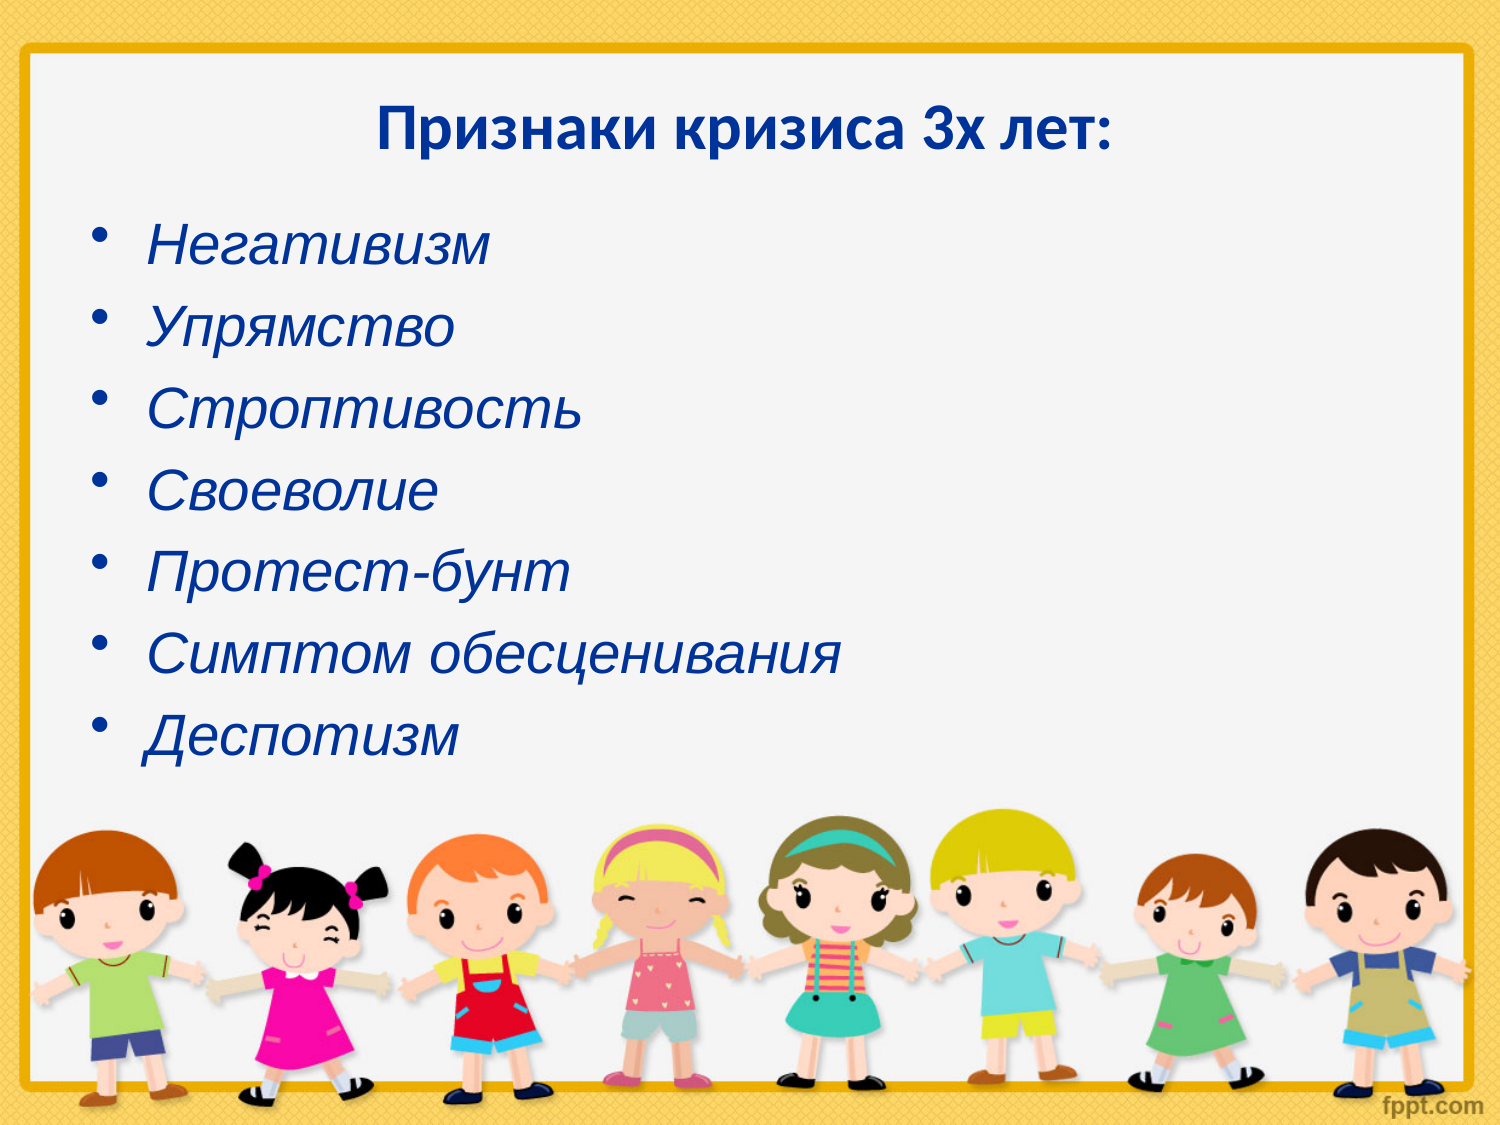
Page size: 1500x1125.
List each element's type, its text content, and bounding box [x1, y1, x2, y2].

list Негативизм Упрямство Строптивость Своеволие Протест-бунт Симптом обесценивания Деспотизм [74, 198, 1426, 1006]
picture [0, 0, 1500, 1125]
title Признаки кризиса 3х лет: [70, 58, 1421, 188]
